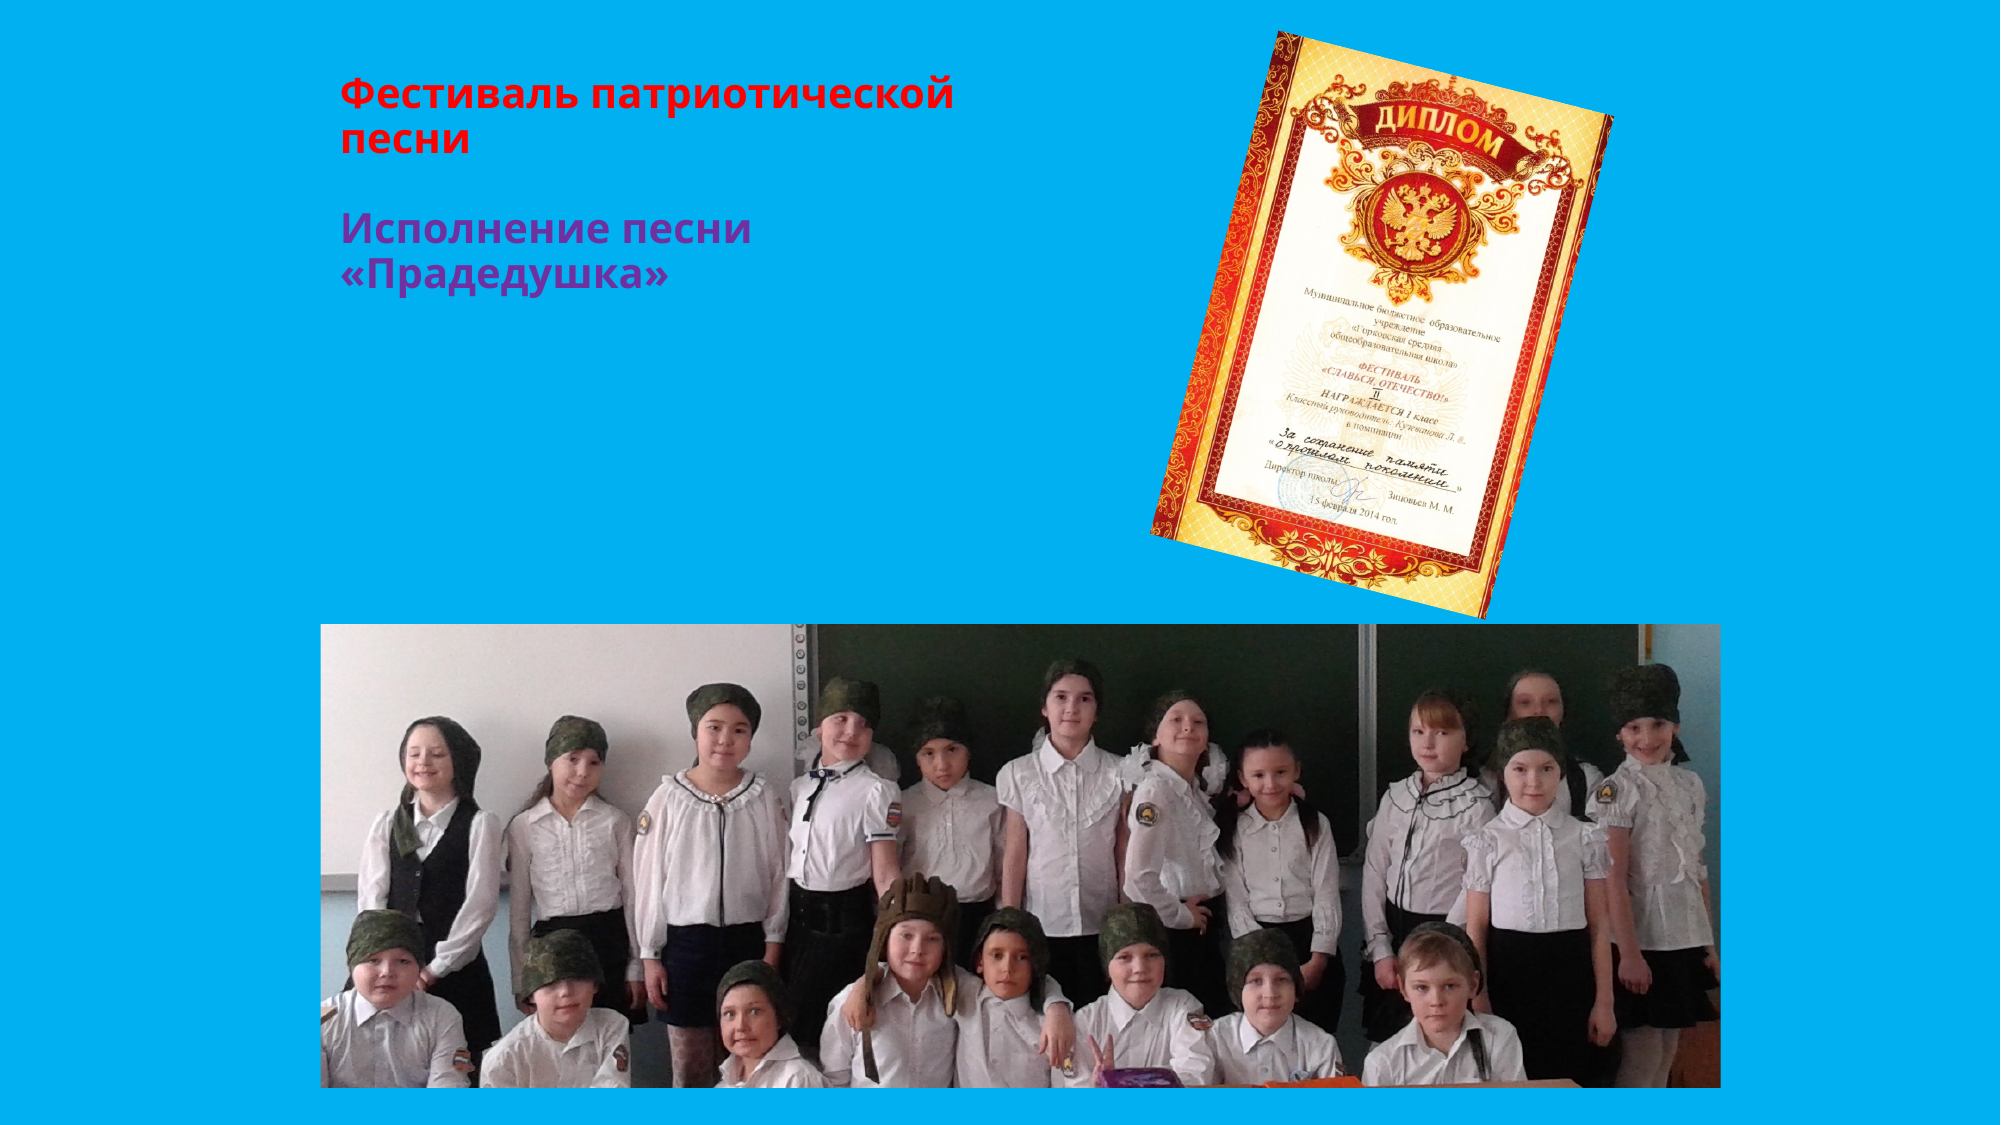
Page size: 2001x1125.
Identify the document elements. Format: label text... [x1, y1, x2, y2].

picture [1355, 585, 1493, 619]
title Фестиваль патриотической песни Исполнение песни «Прадедушка» [324, 45, 988, 325]
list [1208, 64, 1556, 585]
picture [1271, 31, 1405, 64]
picture [321, 625, 1720, 1087]
picture [1151, 311, 1208, 548]
picture [1556, 102, 1613, 338]
